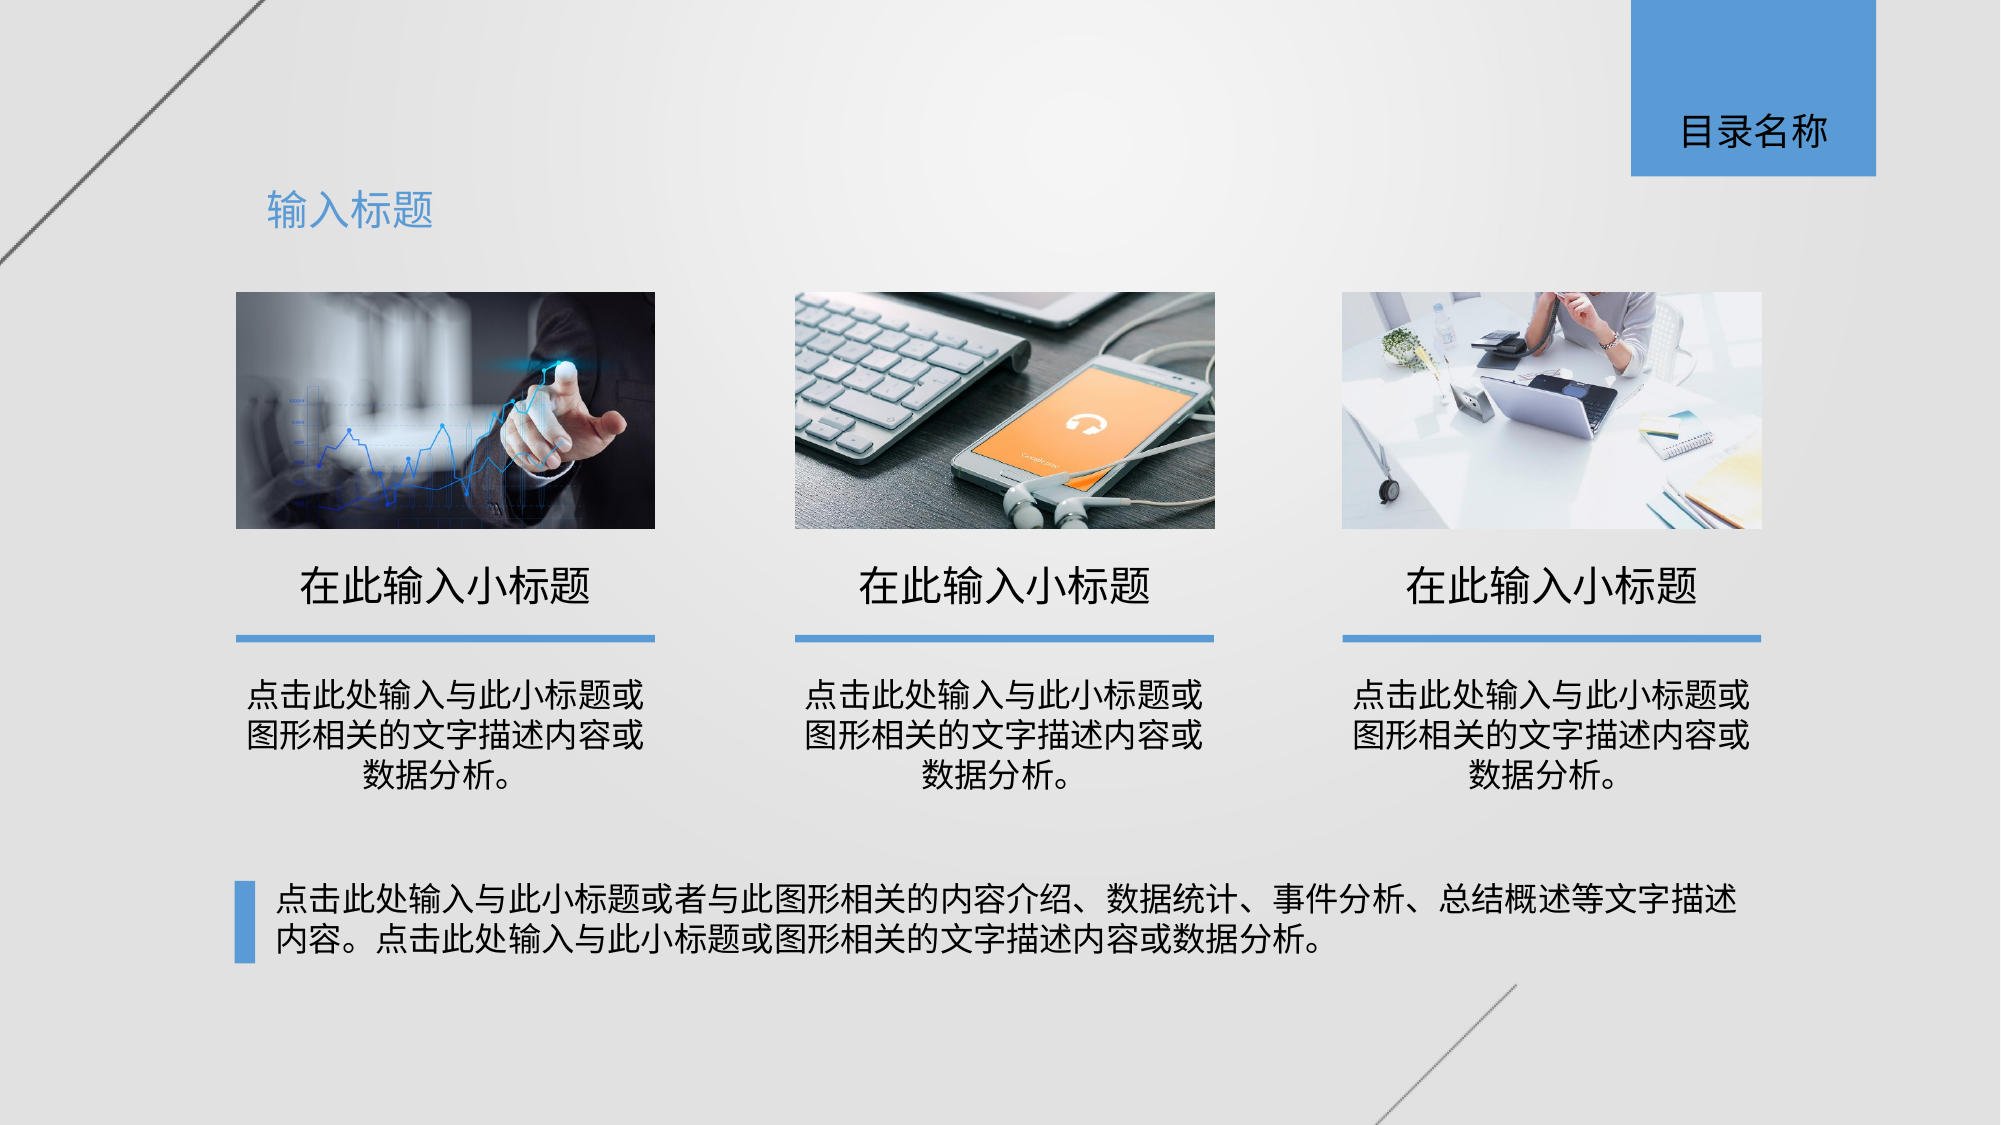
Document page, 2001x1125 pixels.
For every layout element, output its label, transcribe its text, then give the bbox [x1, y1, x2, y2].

text_box [236, 634, 655, 643]
text_box 点击此处输入与此小标题或者与此图形相关的内容介绍、数据统计、事件分析、总结概述等文字描述内容。点击此处输入与此小标题或图形相关的文字描述内容或数据分析。 [275, 871, 1762, 966]
text_box 输入标题 [251, 176, 1361, 247]
text_box 在此输入小标题 [1342, 552, 1762, 617]
text_box 点击此处输入与此小标题或图形相关的文字描述内容或数据分析。 [795, 666, 1214, 802]
text_box 点击此处输入与此小标题或图形相关的文字描述内容或数据分析。 [1342, 666, 1762, 802]
text_box [795, 634, 1214, 643]
text_box [1342, 634, 1762, 643]
text_box 点击此处输入与此小标题或图形相关的文字描述内容或数据分析。 [236, 666, 655, 802]
text_box 目录名称 [1619, 100, 1889, 177]
picture [0, 0, 2001, 1125]
text_box [1630, 0, 1877, 100]
text_box [233, 880, 256, 965]
text_box 在此输入小标题 [236, 552, 655, 617]
text_box 在此输入小标题 [795, 552, 1215, 617]
